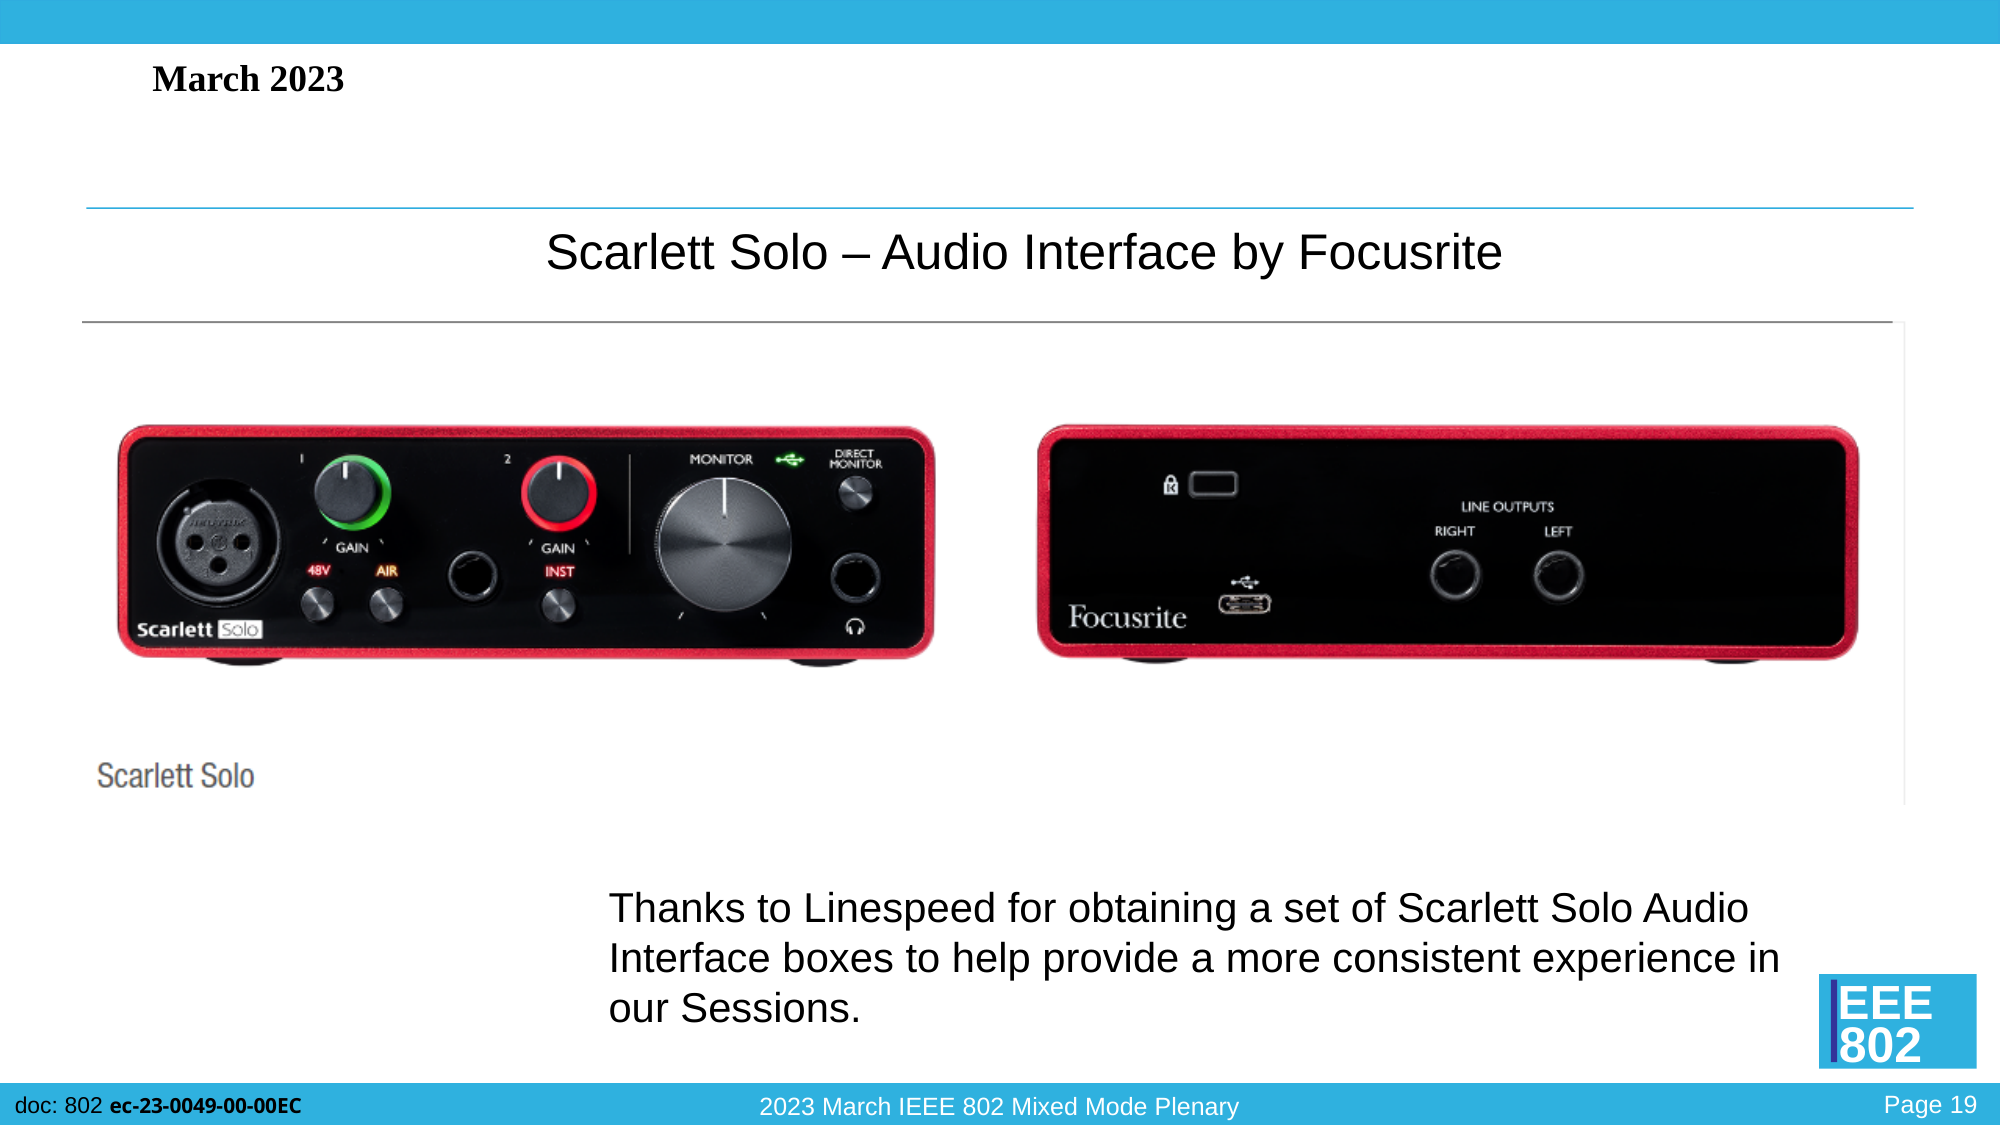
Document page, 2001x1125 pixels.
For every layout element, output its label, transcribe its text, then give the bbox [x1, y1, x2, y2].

text_box Thanks to Linespeed for obtaining a set of Scarlett Solo Audio Interface boxes to help provide a more consistent experience in our Sessions. [593, 873, 1857, 1039]
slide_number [152, 54, 563, 100]
picture [82, 320, 1918, 805]
text_box Scarlett Solo – Audio Interface by Focusrite [249, 212, 1800, 288]
